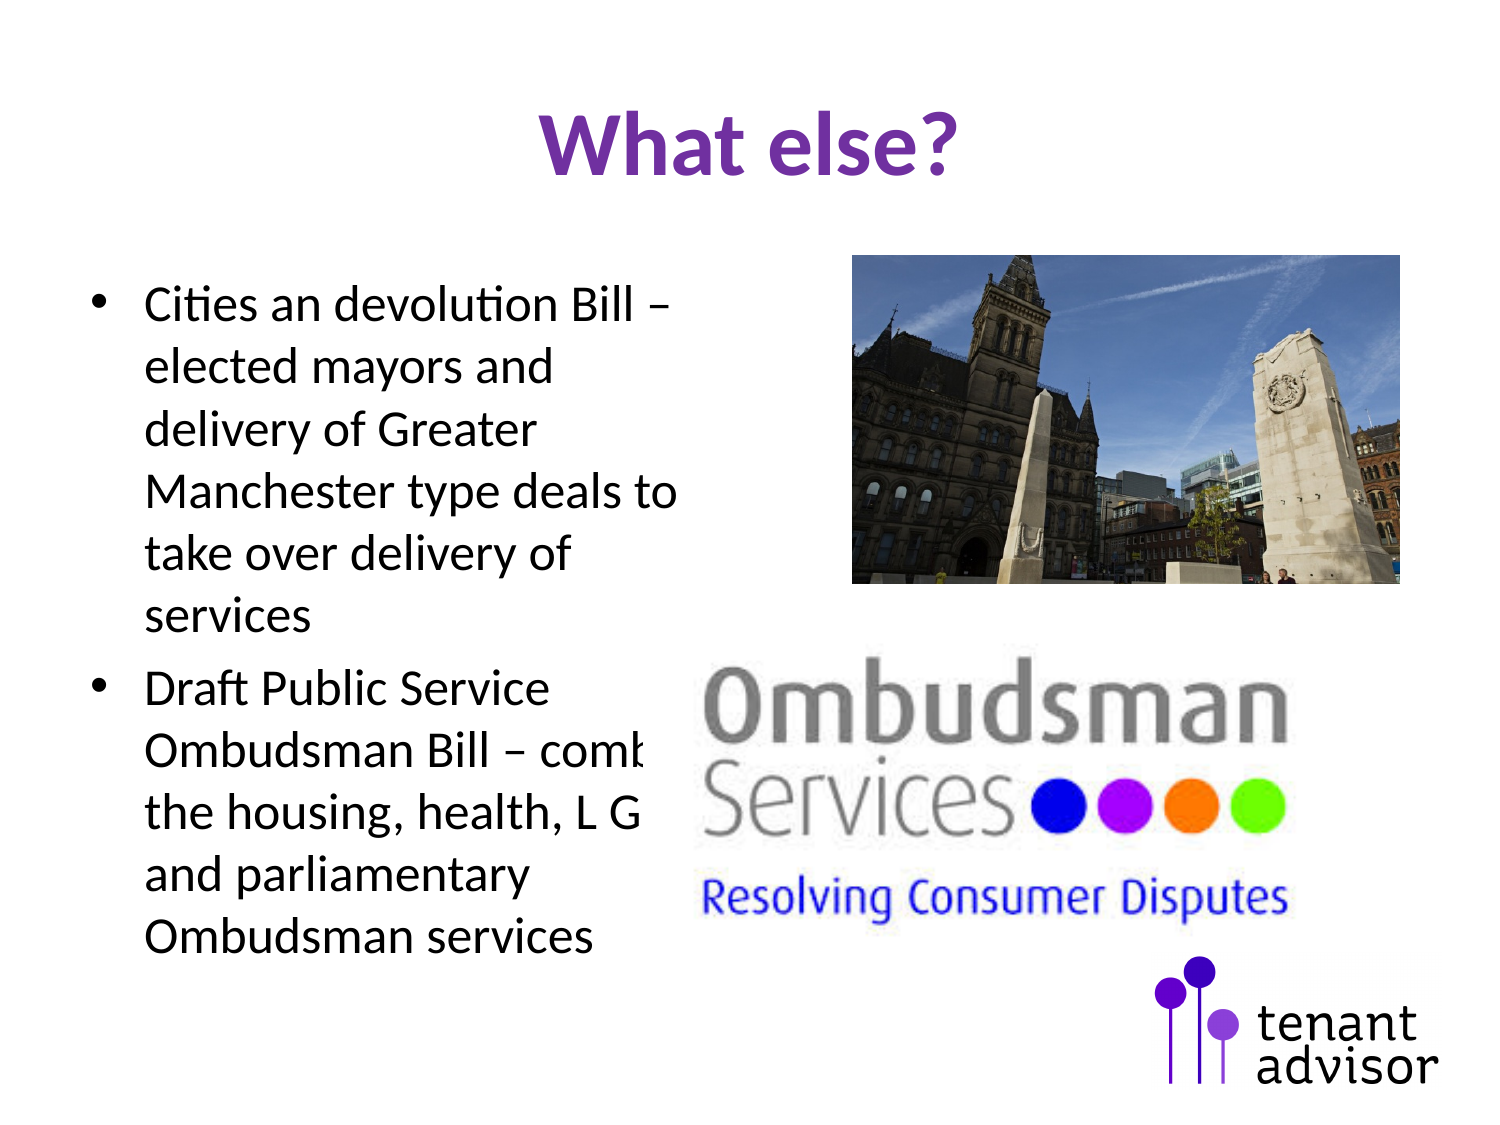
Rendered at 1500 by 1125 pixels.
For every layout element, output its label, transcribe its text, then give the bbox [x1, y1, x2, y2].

picture [852, 255, 1400, 584]
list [643, 627, 1350, 956]
list Cities an devolution Bill – elected mayors and delivery of Greater Manchester type deals to take over delivery of services Draft Public Service Ombudsman Bill – combine the housing, health, L Govt and parliamentary Ombudsman services [75, 262, 738, 1005]
picture [1151, 951, 1442, 1091]
title What else? [75, 45, 1425, 233]
